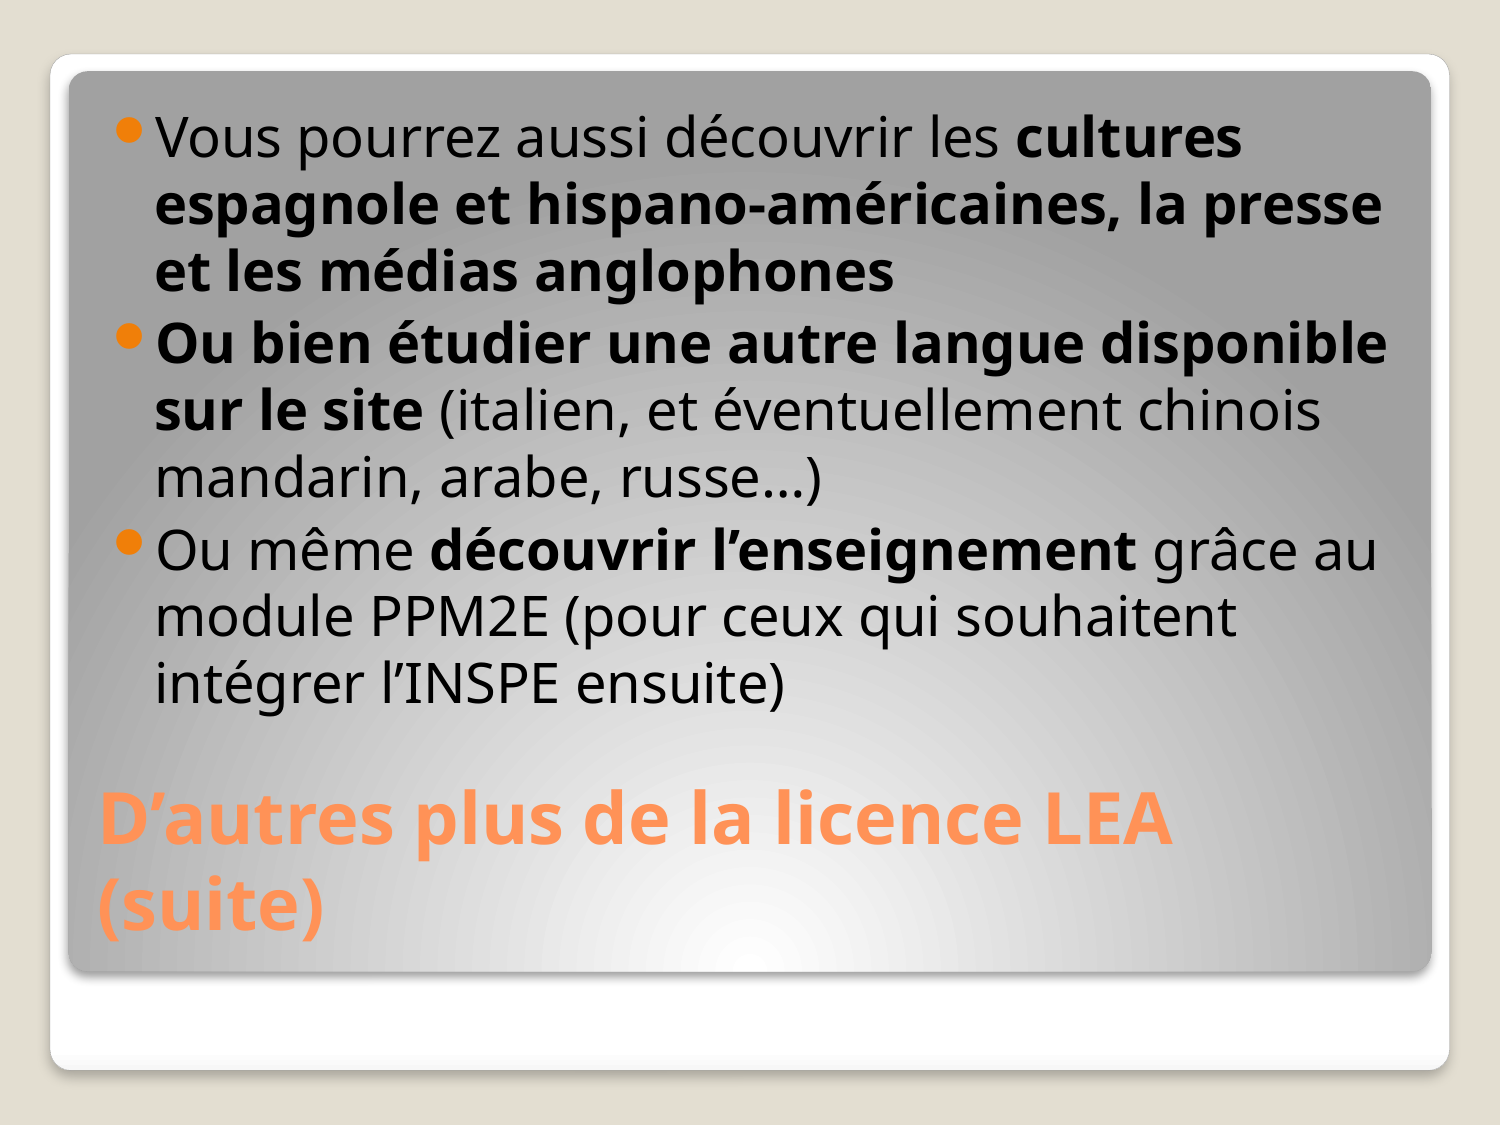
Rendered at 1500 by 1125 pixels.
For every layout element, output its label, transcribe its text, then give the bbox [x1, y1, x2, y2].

title D’autres plus de la licence LEA (suite) [82, 774, 1425, 953]
list Vous pourrez aussi découvrir les cultures espagnole et hispano-américaines, la presse et les médias anglophones Ou bien étudier une autre langue disponible sur le site (italien, et éventuellement chinois mandarin, arabe, russe…) Ou même découvrir l’enseignement grâce au module PPM2E (pour ceux qui souhaitent intégrer l’INSPE ensuite) [82, 86, 1425, 774]
